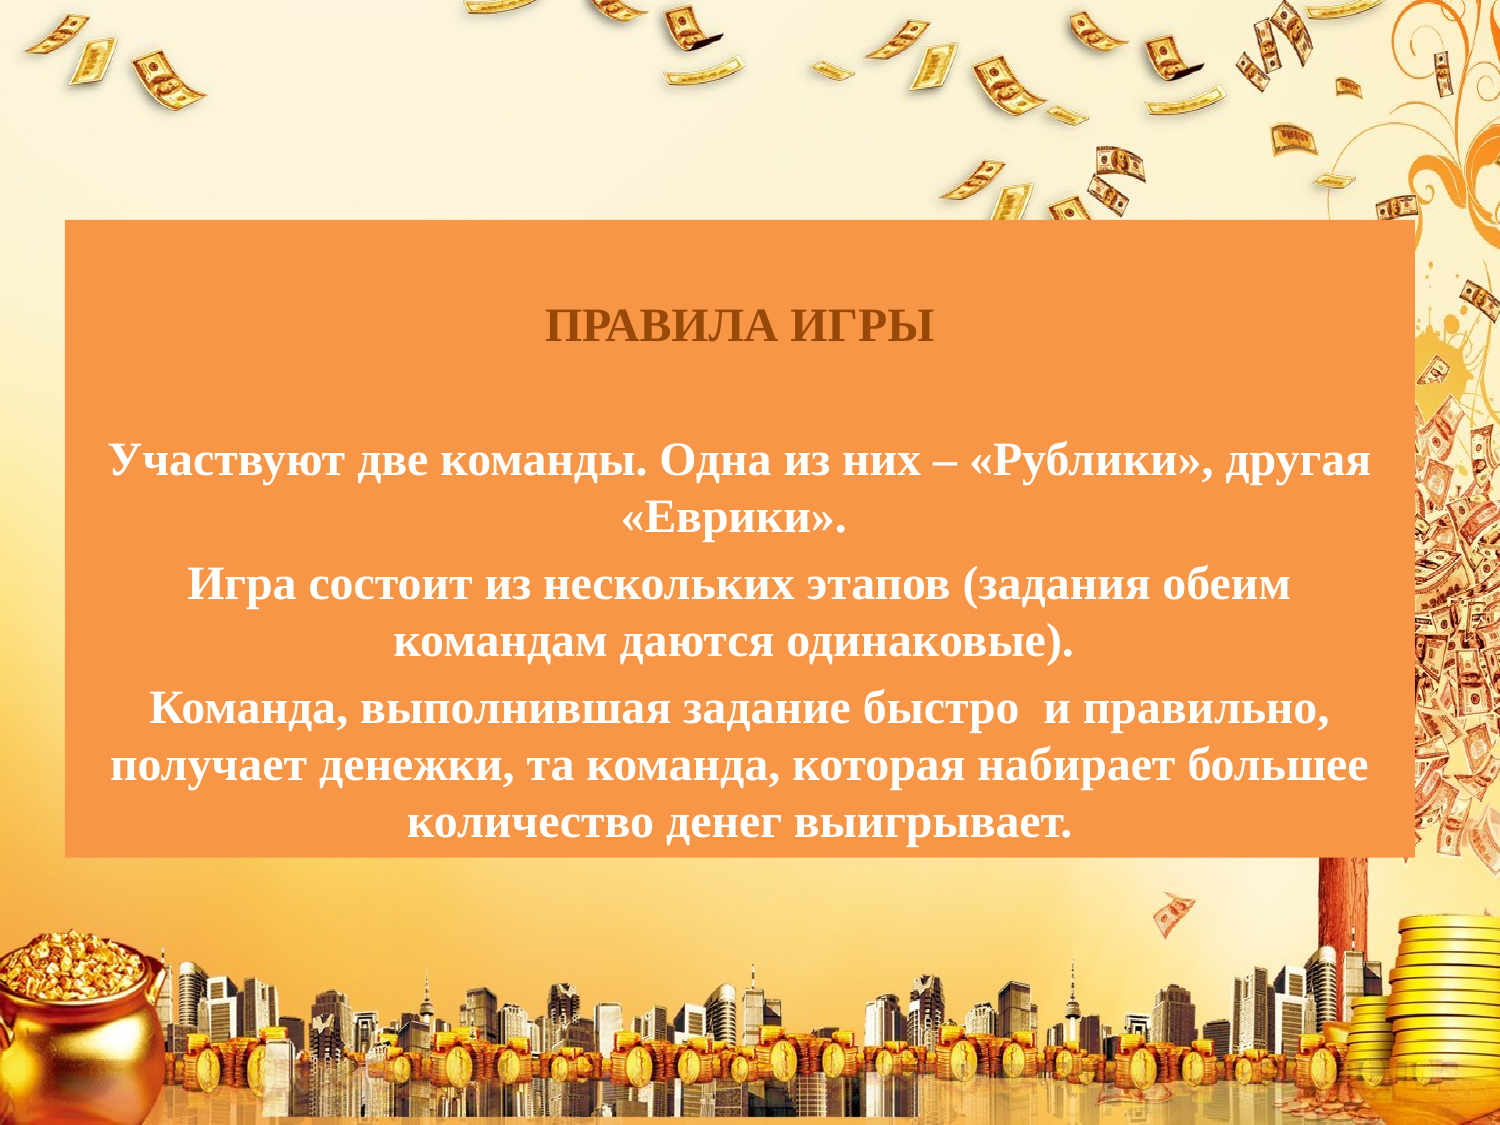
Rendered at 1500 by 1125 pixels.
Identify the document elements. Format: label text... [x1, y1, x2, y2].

picture [0, 0, 1500, 1125]
list ПРАВИЛА ИГРЫ Участвуют две команды. Одна из них – «Рублики», другая «Еврики». Игра состоит из нескольких этапов (задания обеим командам даются одинаковые). Команда, выполнившая задание быстро и правильно, получает денежки, та команда, которая набирает большее количество денег выигрывает. [64, 219, 1415, 858]
